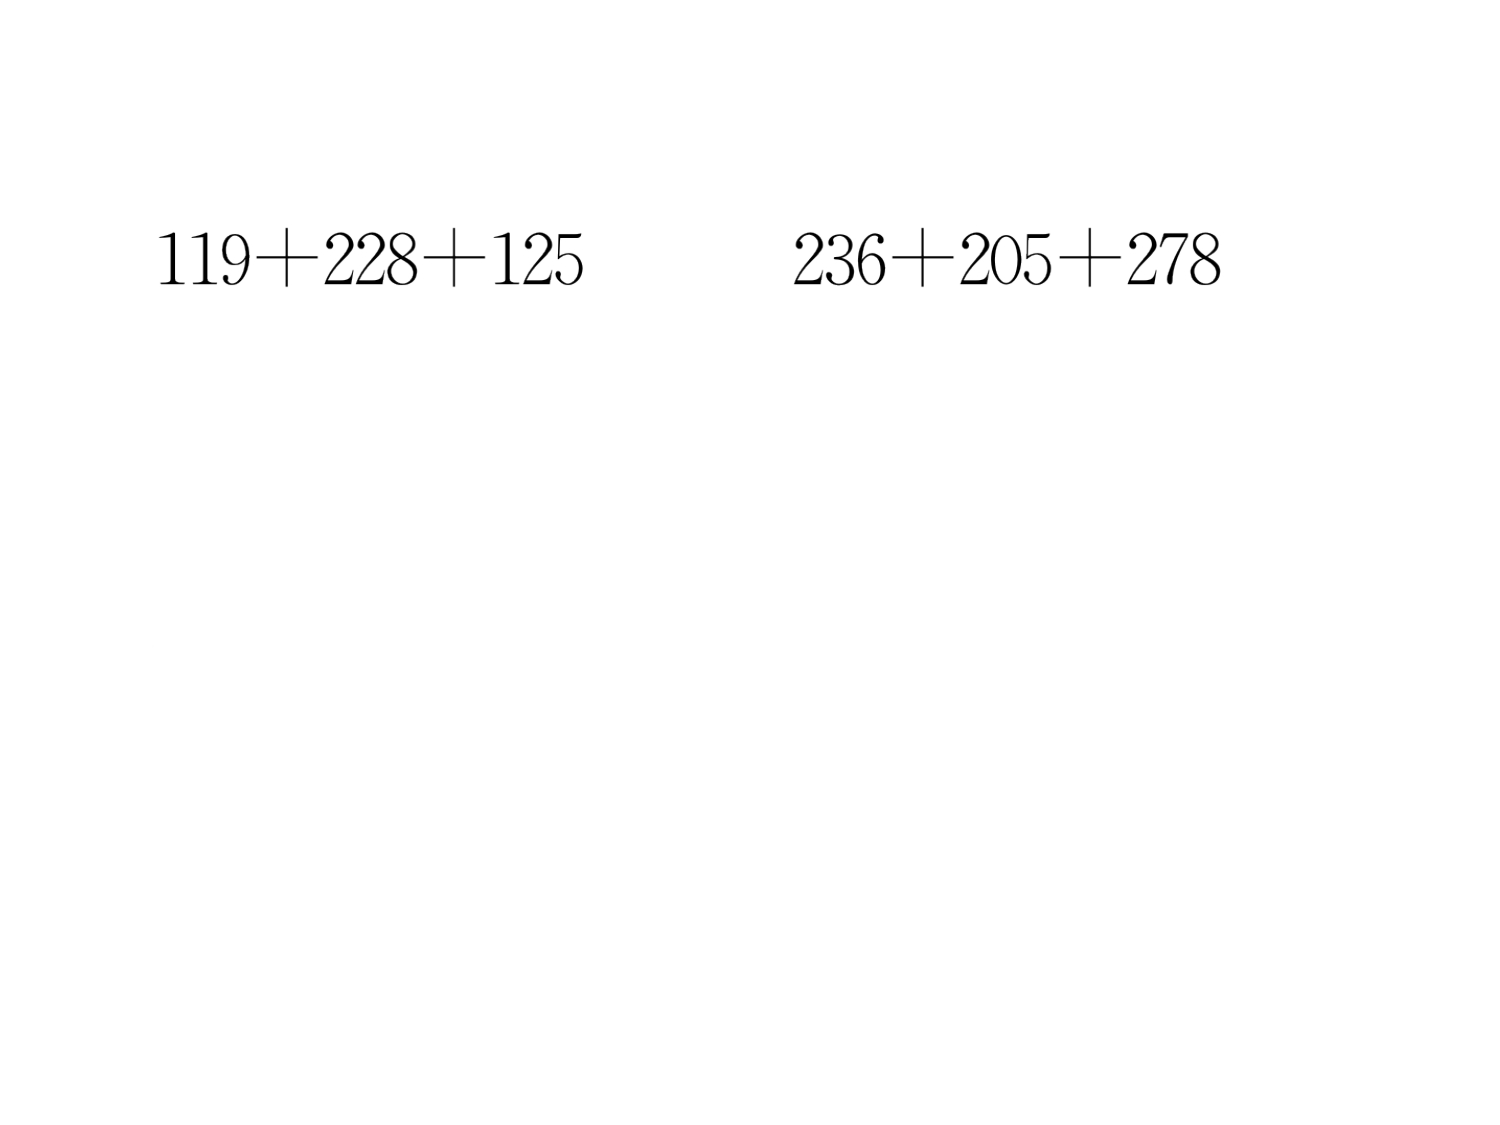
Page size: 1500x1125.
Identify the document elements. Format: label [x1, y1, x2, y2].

picture [147, 171, 1500, 758]
